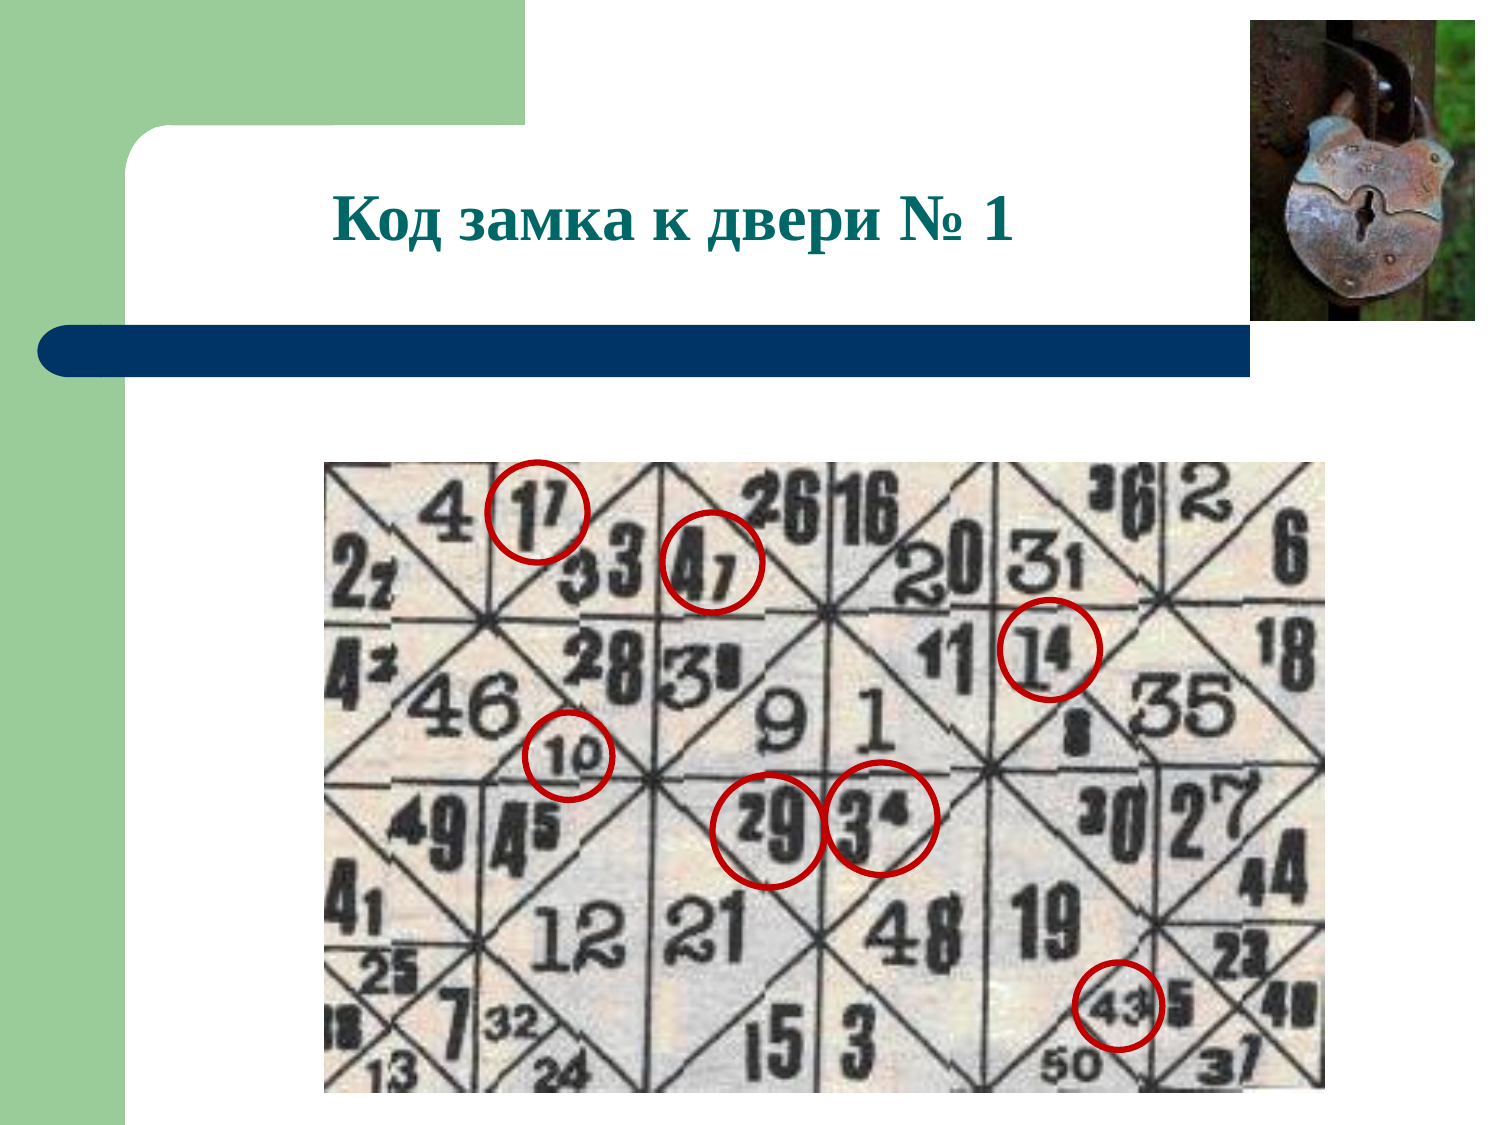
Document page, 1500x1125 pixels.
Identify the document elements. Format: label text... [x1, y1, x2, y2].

title Код замка к двери № 1 [137, 124, 1213, 263]
picture [1249, 20, 1476, 321]
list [324, 462, 1326, 1093]
